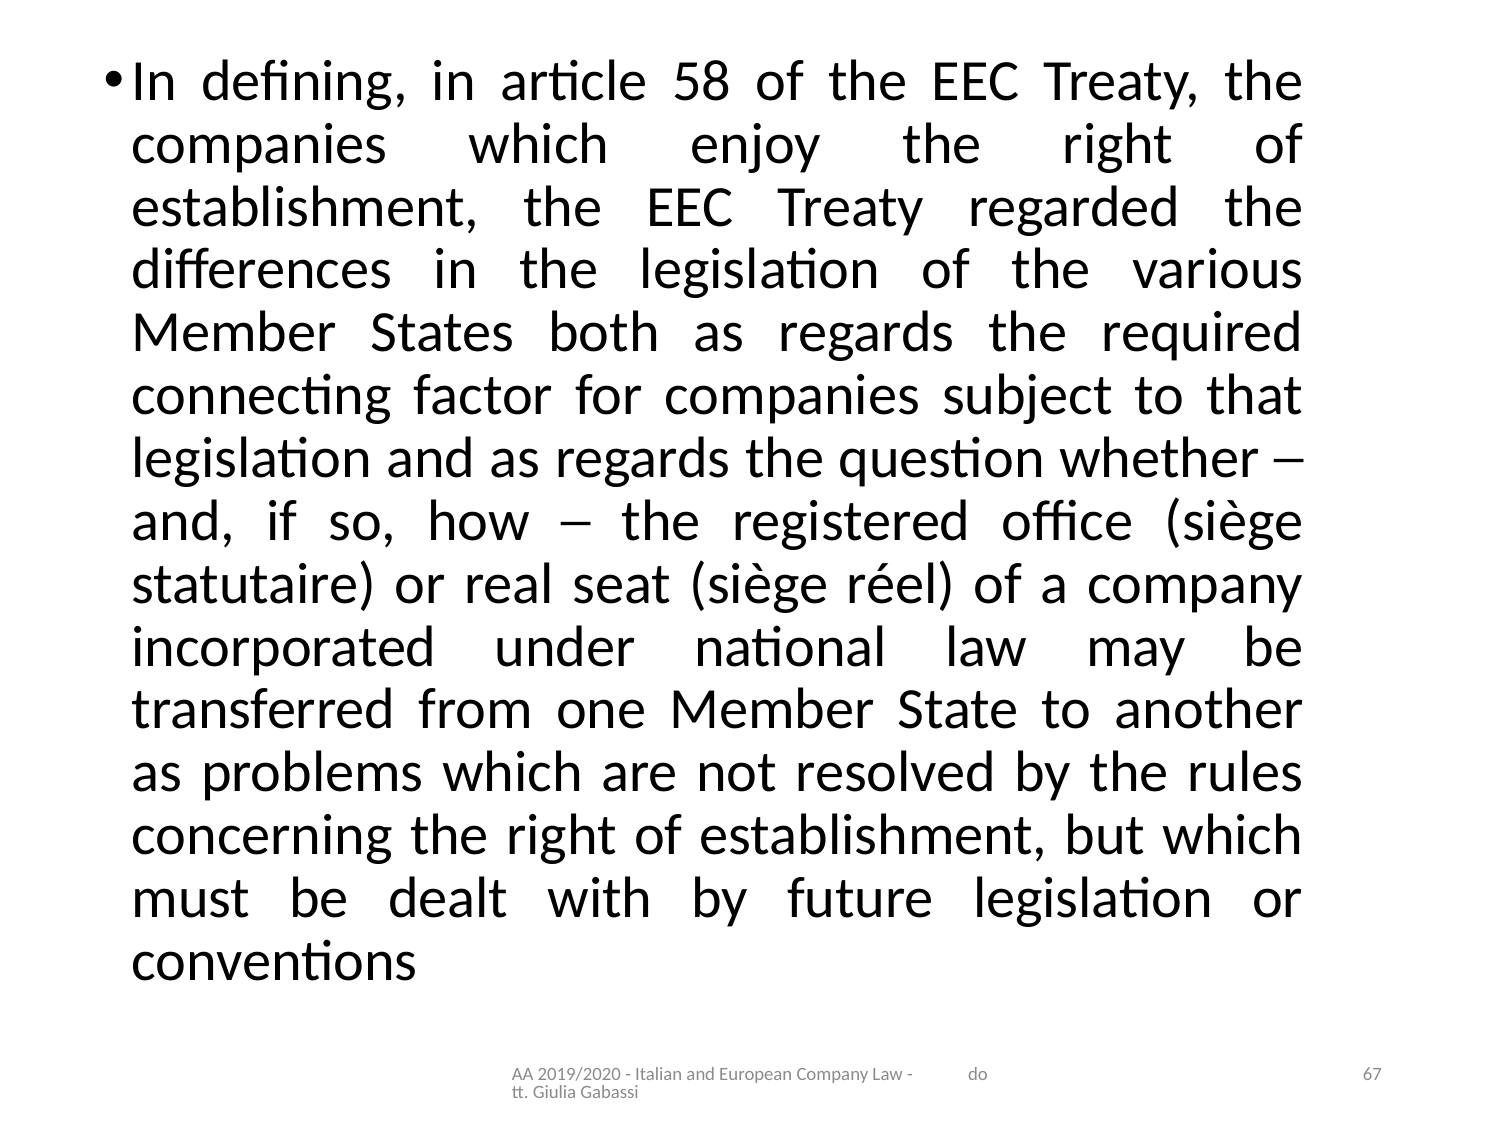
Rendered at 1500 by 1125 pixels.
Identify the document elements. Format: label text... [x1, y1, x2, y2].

footer AA 2019/2020 - Italian and European Company Law - dott. Giulia Gabassi [496, 1042, 1004, 1103]
slide_number 67 [1059, 1042, 1397, 1103]
list In defining, in article 58 of the EEC Treaty, the companies which enjoy the right of establishment, the EEC Treaty regarded the differences in the legislation of the various Member States both as regards the required connecting factor for companies subject to that legislation and as regards the question whether ─ and, if so, how ─ the registered office (siège statutaire) or real seat (siège réel) of a company incorporated under national law may be transferred from one Member State to another as problems which are not resolved by the rules concerning the right of establishment, but which must be dealt with by future legislation or conventions [88, 42, 1319, 1010]
